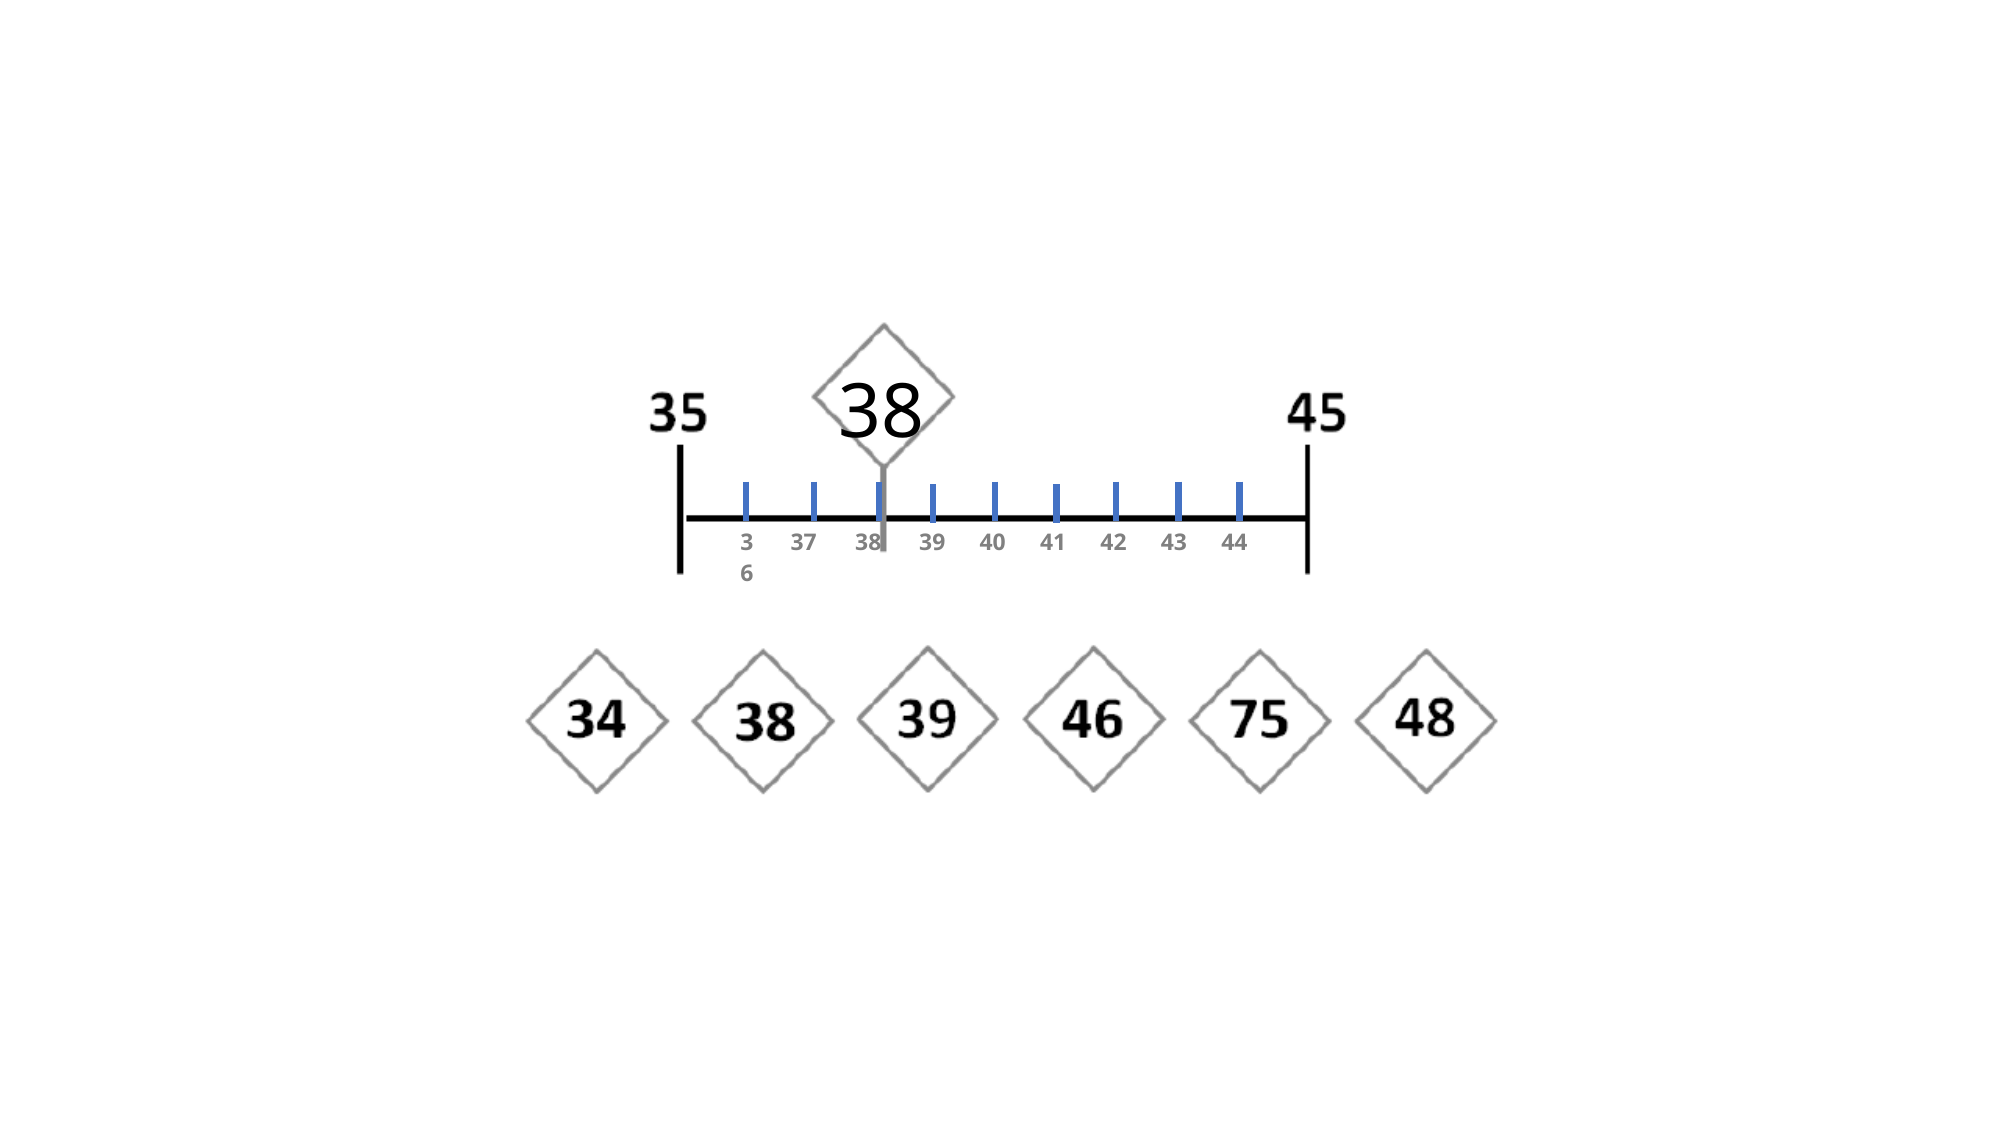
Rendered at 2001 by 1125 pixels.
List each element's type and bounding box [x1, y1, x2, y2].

picture [481, 290, 1518, 835]
